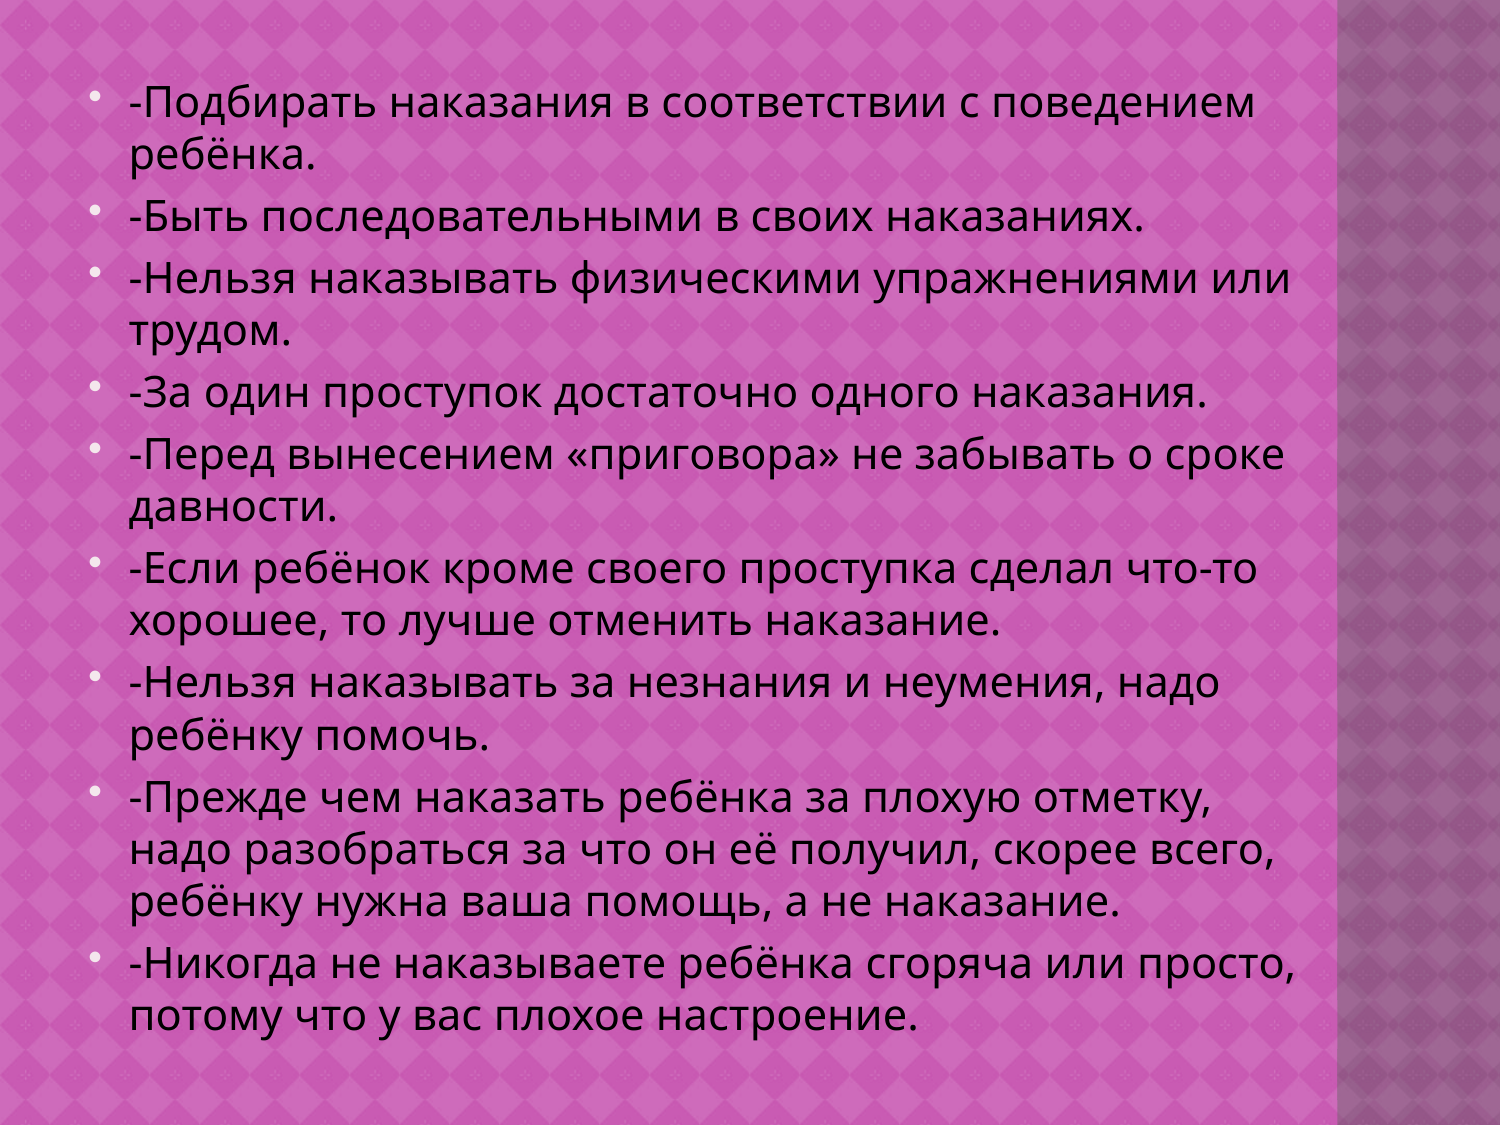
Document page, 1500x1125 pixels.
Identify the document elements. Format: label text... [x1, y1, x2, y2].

list -Подбирать наказания в соответствии с поведением ребёнка. -Быть последовательными в своих наказаниях. -Нельзя наказывать физическими упражнениями или трудом. -За один проступок достаточно одного наказания. -Перед вынесением «приговора» не забывать о сроке давности. -Если ребёнок кроме своего проступка сделал что-то хорошее, то лучше отменить наказание. -Нельзя наказывать за незнания и неумения, надо ребёнку помочь. -Прежде чем наказать ребёнка за плохую отметку, надо разобраться за что он её получил, скорее всего, ребёнку нужна ваша помощь, а не наказание. -Никогда не наказываете ребёнка сгоряча или просто, потому что у вас плохое настроение. [75, 66, 1317, 1059]
